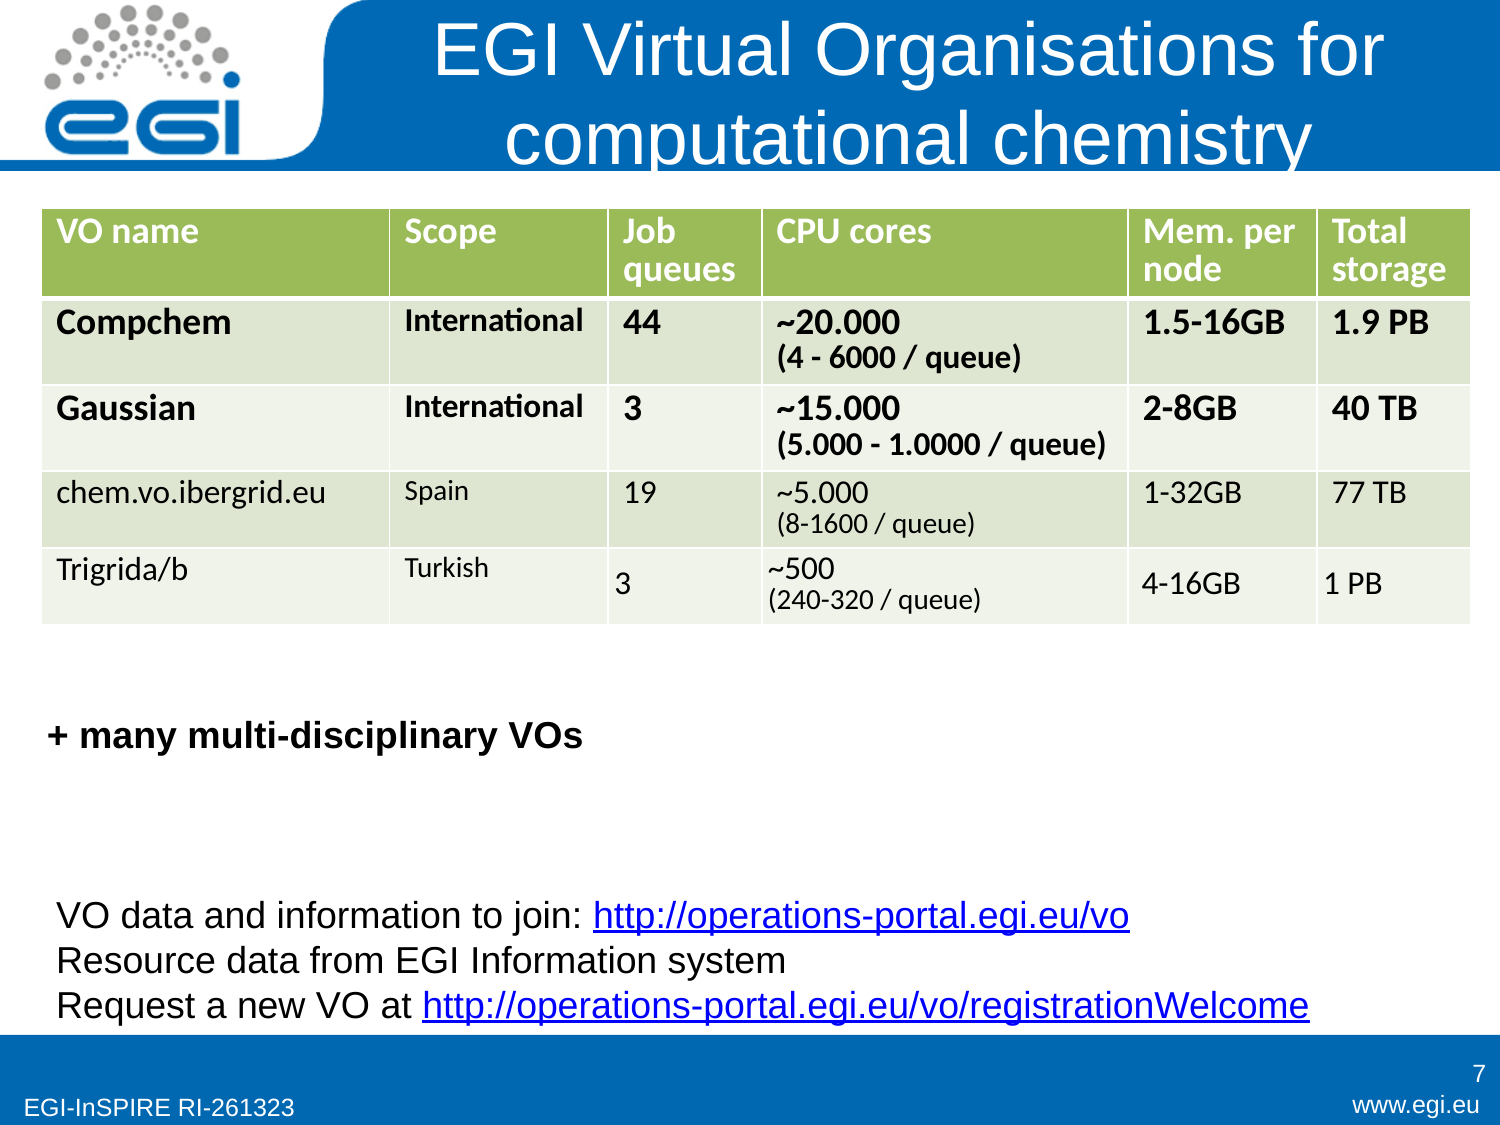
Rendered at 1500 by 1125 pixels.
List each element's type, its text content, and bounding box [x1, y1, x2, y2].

table_cell ~5.000 (8-1600 / queue) [763, 472, 1127, 547]
table_cell 77 TB [1318, 472, 1470, 547]
table_cell ~20.000 (4 - 6000 / queue) [763, 301, 1127, 384]
table_cell 2-8GB [1129, 386, 1316, 470]
table_cell 1 PB [1318, 549, 1470, 624]
table_header CPU cores [763, 209, 1127, 296]
table_header VO name [42, 209, 389, 296]
table_header Job queues [609, 209, 761, 296]
table_cell Compchem [42, 301, 389, 384]
title EGI Virtual Organisations for computational chemistry [348, 19, 1471, 161]
table_cell Gaussian [42, 386, 389, 470]
text_box VO data and information to join: http://operations-portal.egi.eu/vo Resource data from EGI Information system Request a new VO at http://operations-portal.egi.eu/vo/registrationWelcome [41, 883, 1436, 1034]
picture [0, 0, 1500, 171]
table_cell International [390, 301, 607, 384]
table_header Scope [390, 209, 607, 296]
table_cell International [390, 386, 607, 470]
table_cell chem.vo.ibergrid.eu [42, 472, 389, 547]
table_cell 3 [609, 549, 761, 624]
table_cell 1.9 PB [1318, 301, 1470, 384]
slide_number 7 [1151, 1042, 1500, 1103]
table_cell ~15.000 (5.000 - 1.0000 / queue) [763, 386, 1127, 470]
table_cell 3 [609, 386, 761, 470]
table_cell Spain [390, 472, 607, 547]
table_cell Trigrida/b [42, 549, 389, 624]
table_cell 1-32GB [1129, 472, 1316, 547]
table_cell 4-16GB [1129, 549, 1316, 624]
table_cell 40 TB [1318, 386, 1470, 470]
table_cell 1.5-16GB [1129, 301, 1316, 384]
table_cell ~500 (240-320 / queue) [763, 549, 1127, 624]
table_header Total storage [1318, 209, 1470, 296]
text_box + many multi-disciplinary VOs [32, 704, 599, 764]
table_header Mem. per node [1129, 209, 1316, 296]
table_cell Turkish [390, 549, 607, 624]
table_cell 19 [609, 472, 761, 547]
table_cell 44 [609, 301, 761, 384]
